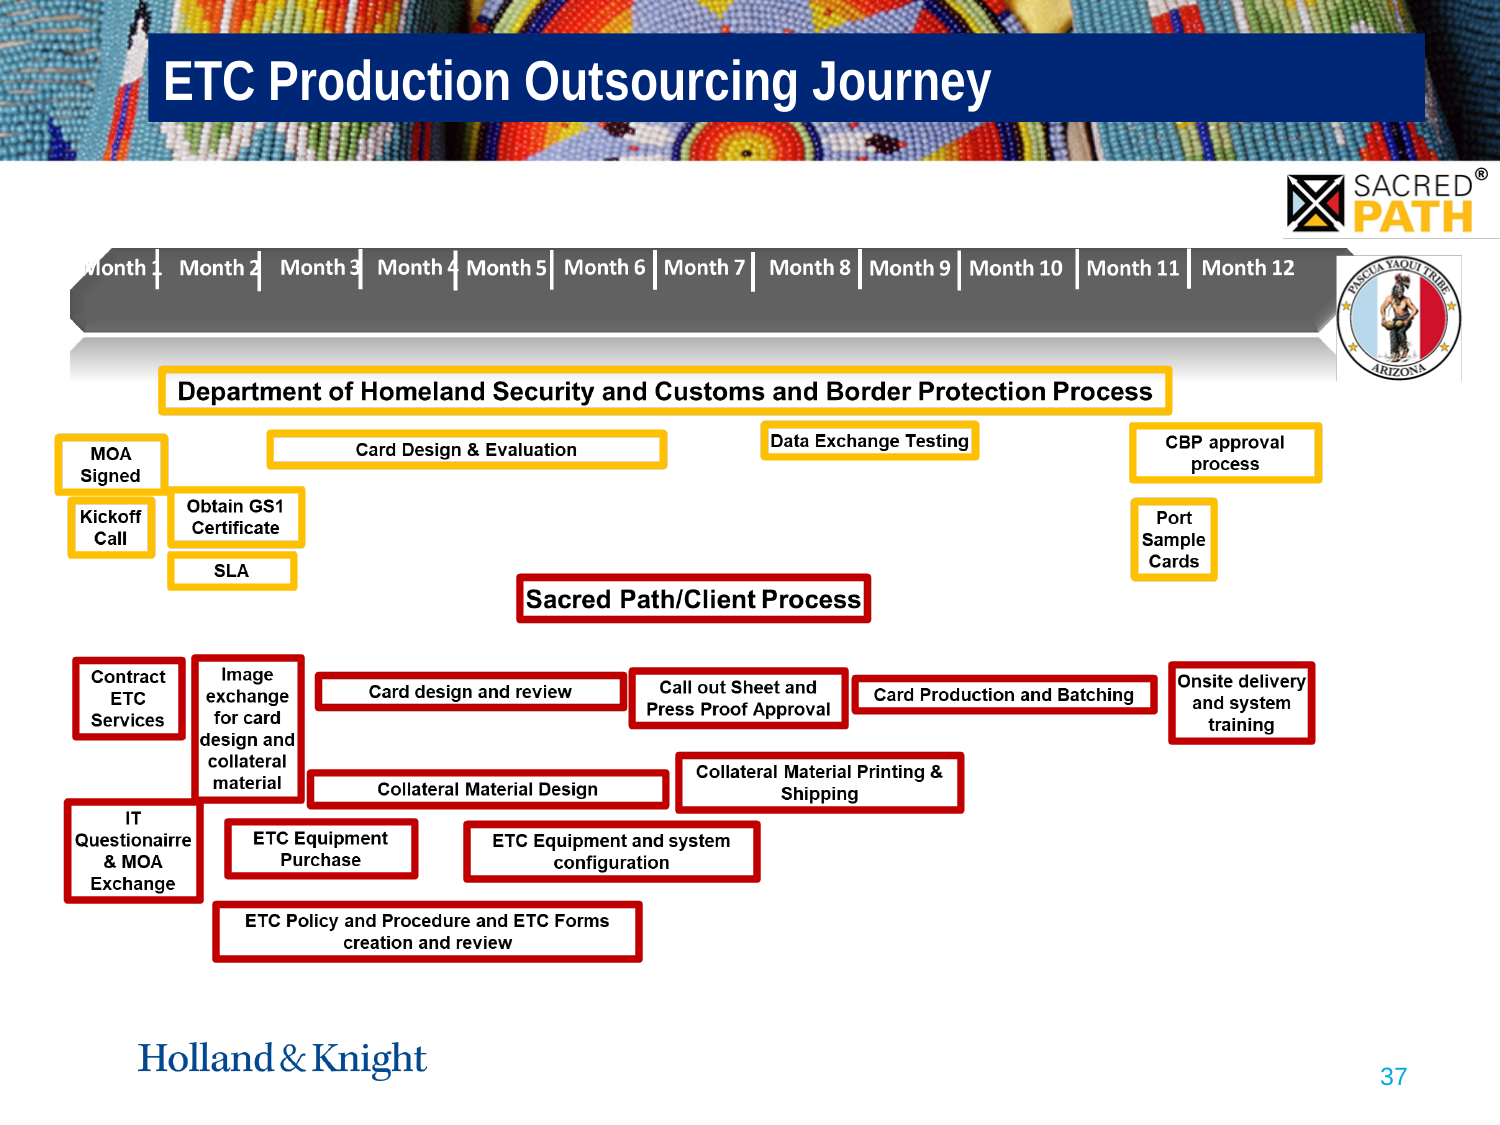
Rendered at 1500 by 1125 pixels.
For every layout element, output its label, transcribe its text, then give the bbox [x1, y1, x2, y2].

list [54, 243, 1362, 965]
slide_number 37 [1266, 1057, 1424, 1098]
title ETC Production Outsourcing Journey [148, 33, 1425, 122]
picture [0, 0, 1500, 1125]
